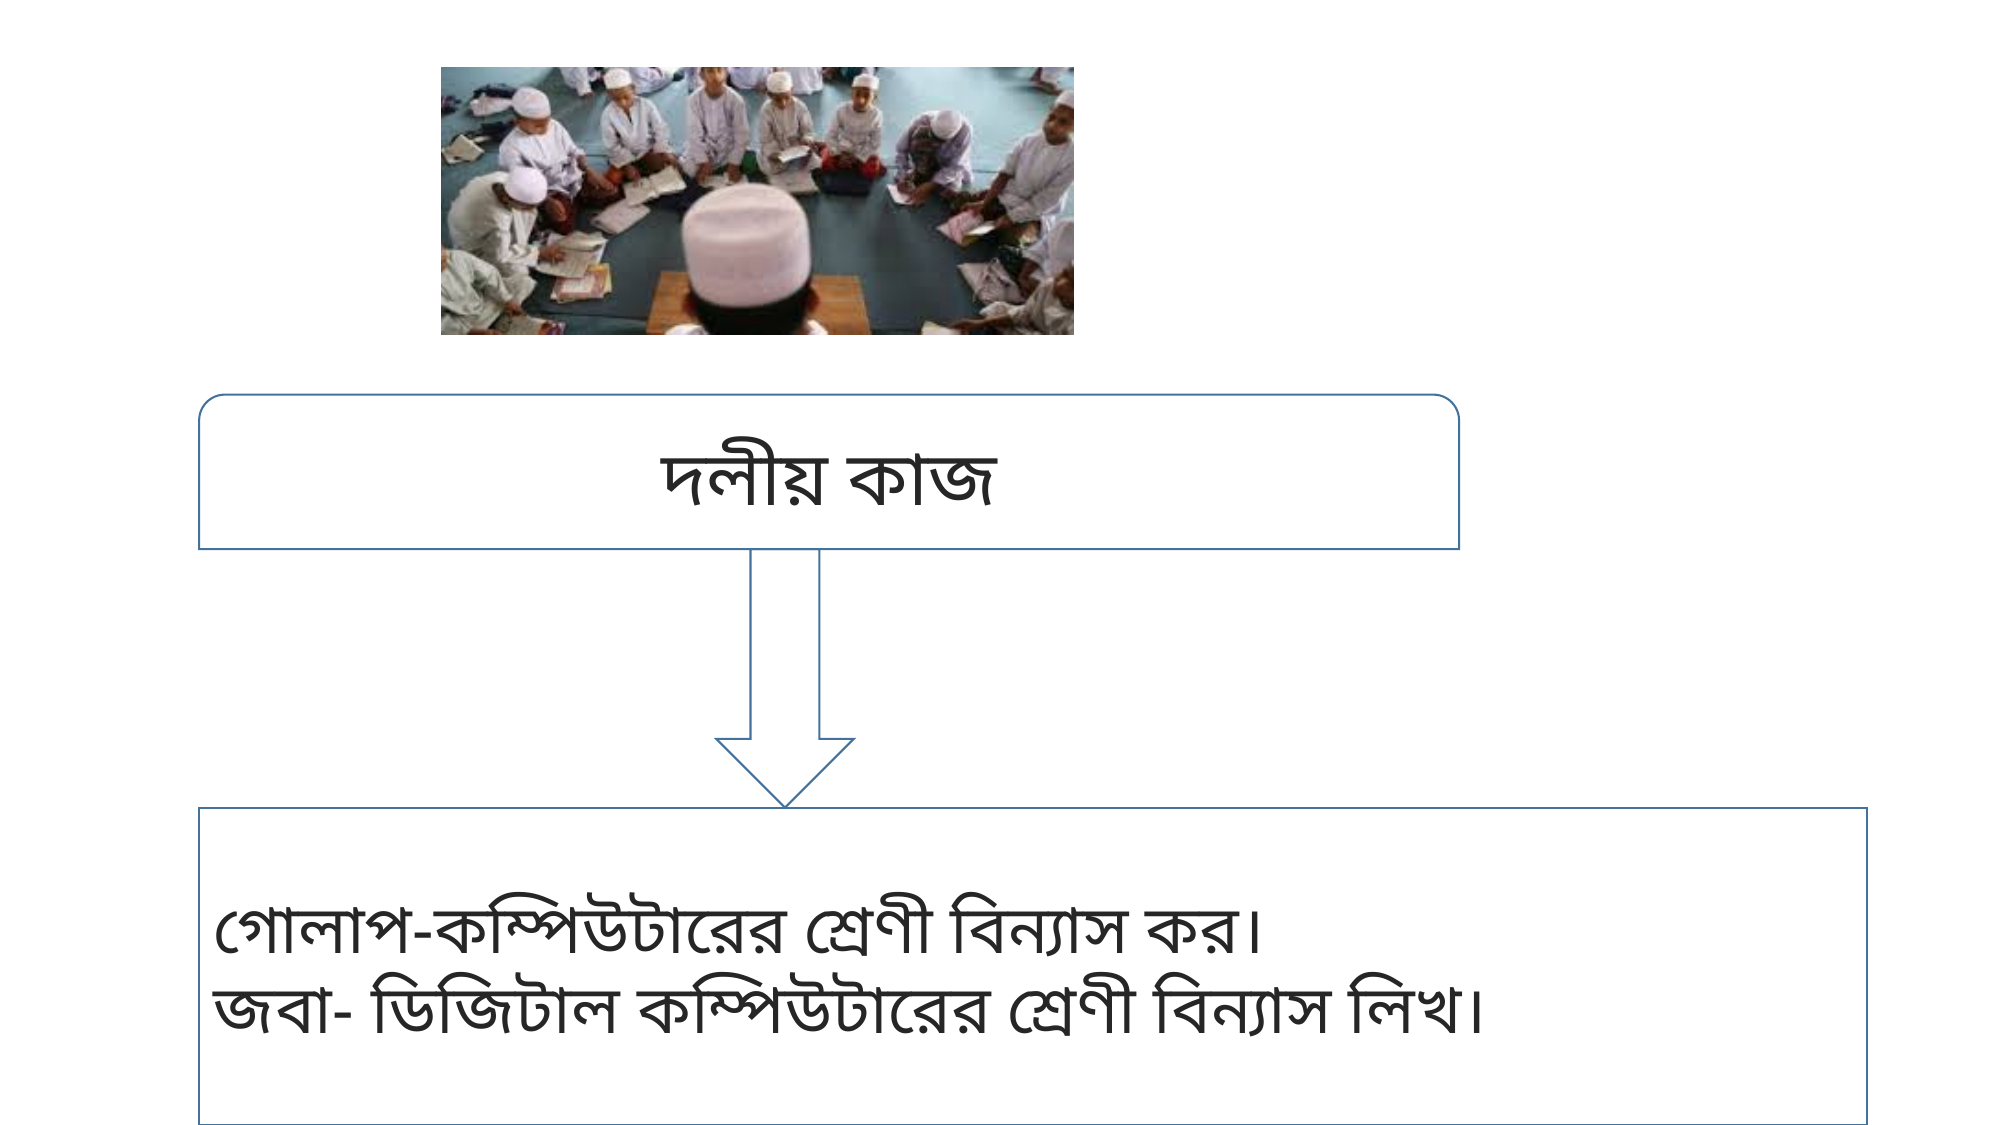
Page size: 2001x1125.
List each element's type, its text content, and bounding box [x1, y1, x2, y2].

text_box [713, 548, 857, 810]
text_box গোলাপ-কম্পিউটারের শ্রেণী বিন্যাস কর। জবা- ডিজিটাল কম্পিউটারের শ্রেণী বিন্যাস লিখ। [198, 807, 1868, 1125]
picture [441, 67, 1074, 335]
text_box দলীয় কাজ [198, 393, 1461, 551]
